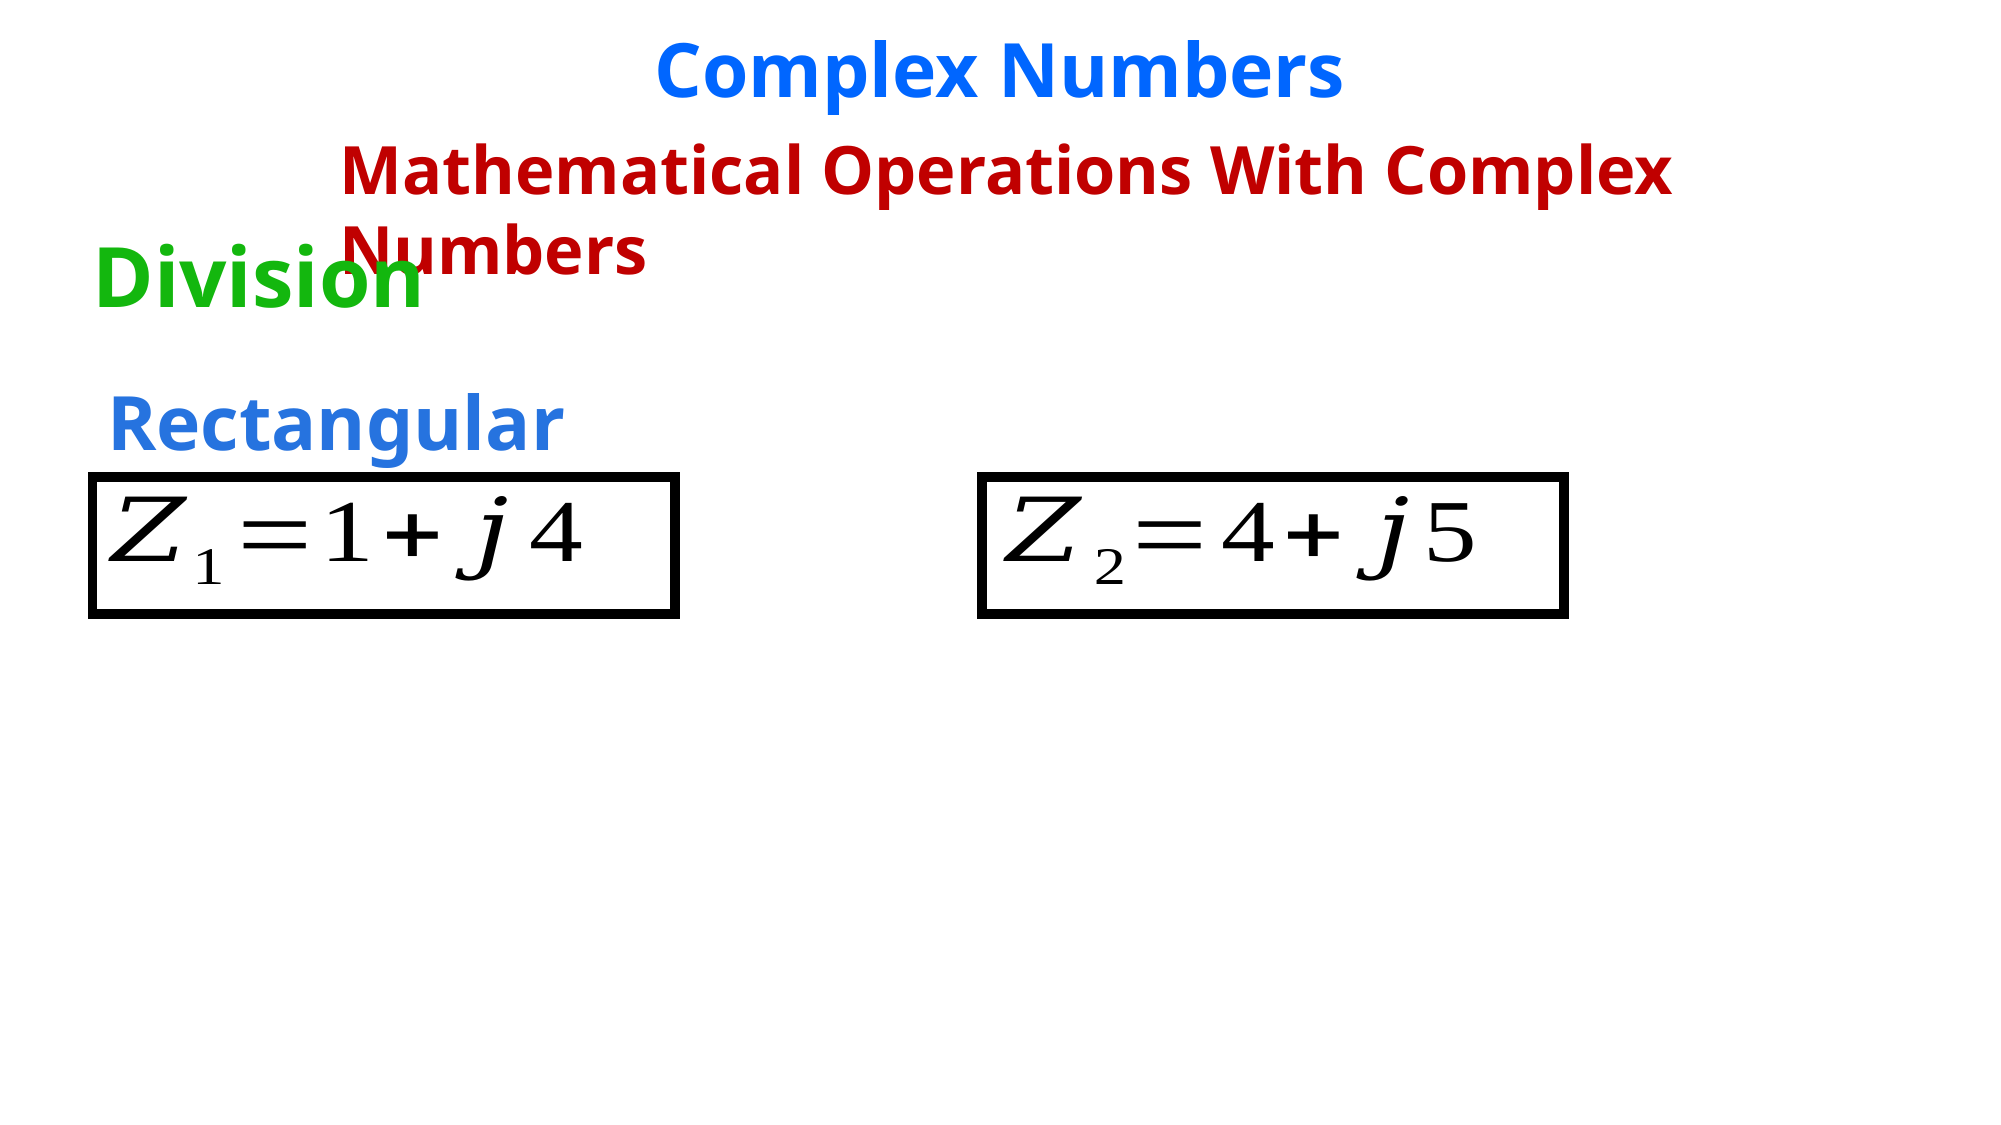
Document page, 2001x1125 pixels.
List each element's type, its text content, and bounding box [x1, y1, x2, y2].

text_box Complex Numbers [639, 14, 1361, 120]
text_box Division [78, 216, 441, 332]
text_box Rectangular [92, 368, 581, 473]
text_box [92, 476, 676, 615]
text_box [981, 476, 1565, 615]
text_box Mathematical Operations With Complex Numbers [324, 120, 1797, 296]
